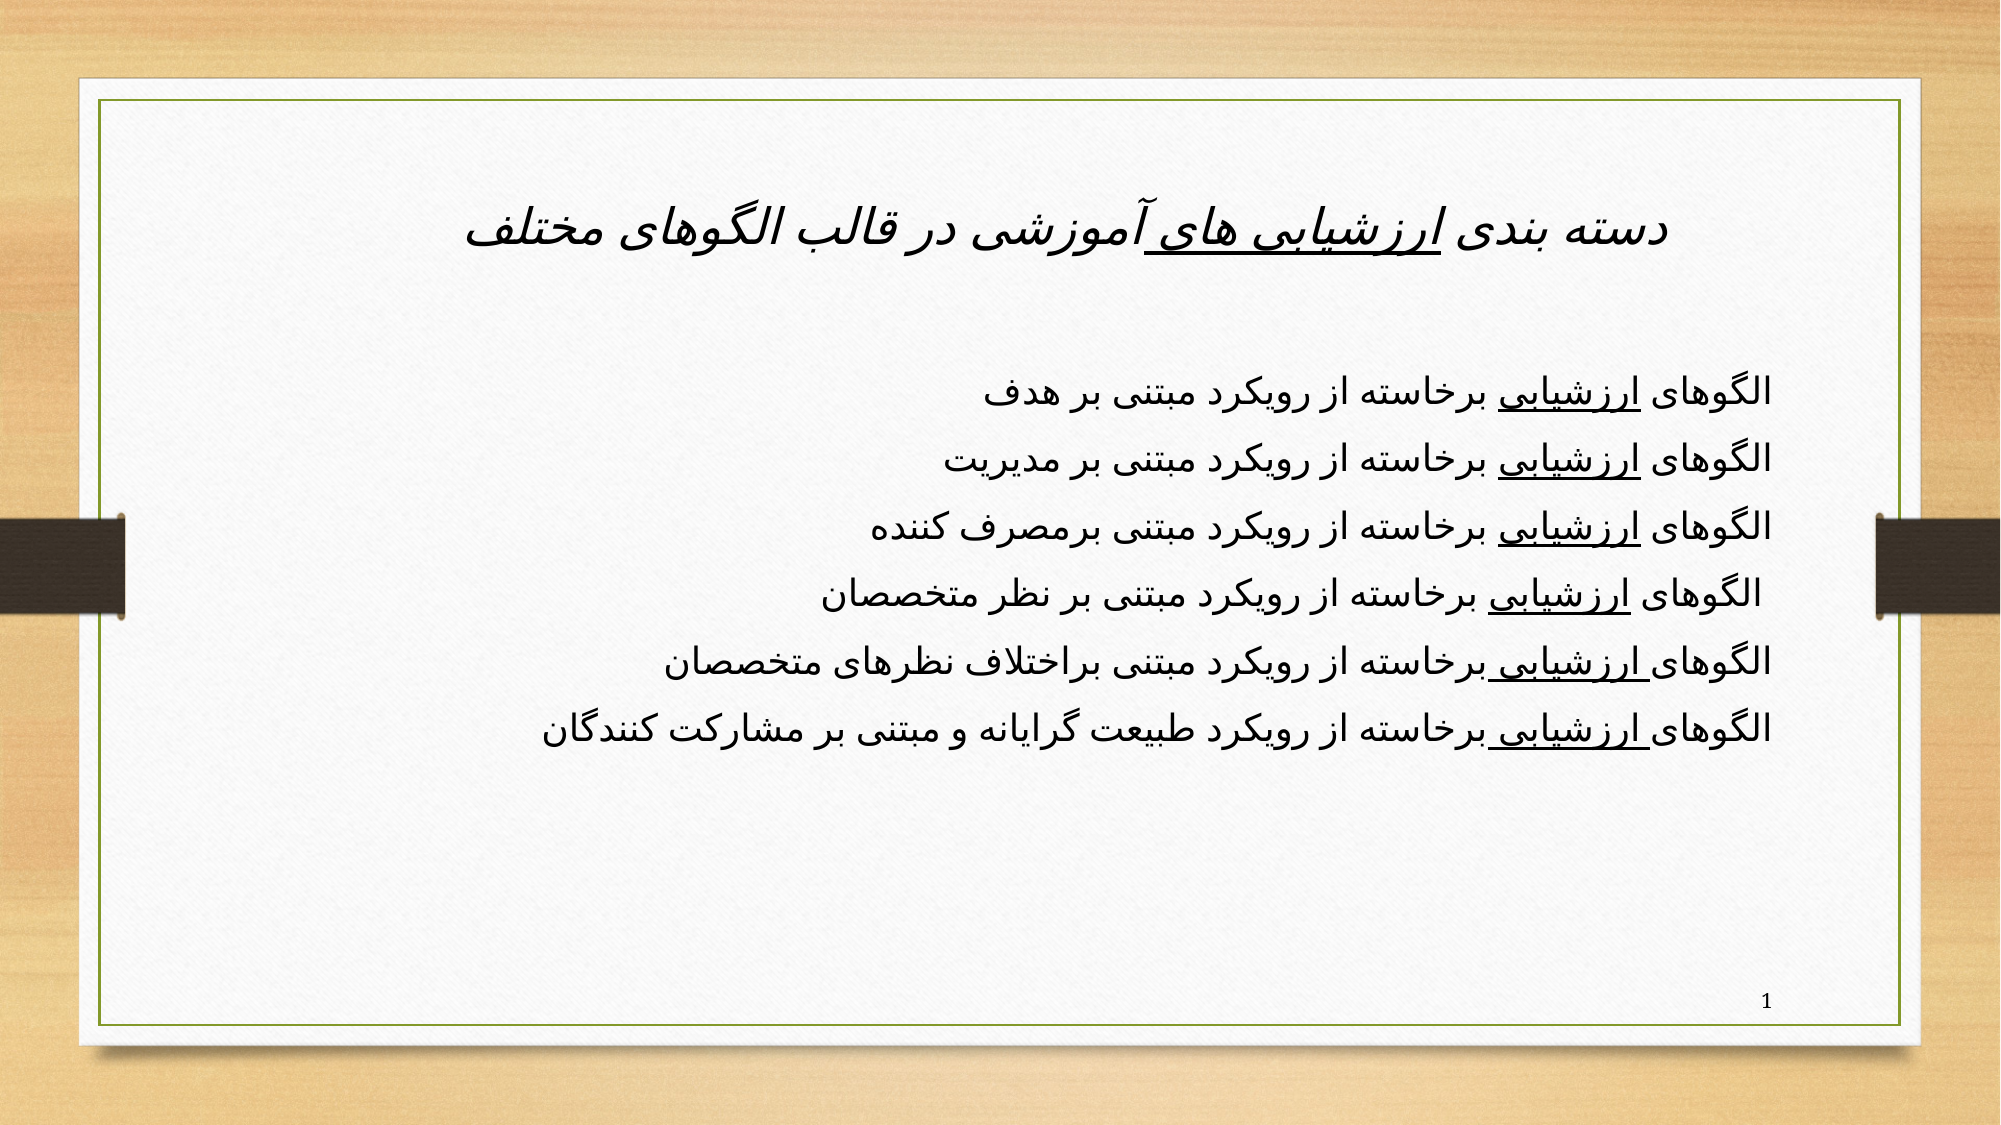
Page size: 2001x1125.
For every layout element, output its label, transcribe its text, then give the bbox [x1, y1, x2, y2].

slide_number 1 [1698, 979, 1788, 1025]
picture [0, 0, 2001, 1125]
text_box دسته بندی ارزشیابی های آموزشی در قالب الگوهای مختلف الگوهای ارزشیابی برخاسته از رویکرد مبتنی بر هدف الگوهای ارزشیابی برخاسته از رویکرد مبتنی بر مدیریت الگوهای ارزشیابی برخاسته از رویکرد مبتنی برمصرف کننده الگوهای ارزشیابی برخاسته از رویکرد مبتنی بر نظر متخصصان الگوهای ارزشیابی برخاسته از رویکرد مبتنی براختلاف نظرهای متخصصان الگوهای ارزشیابی برخاسته از رویکرد طبیعت گرایانه و مبتنی بر مشارکت کنندگان [342, 187, 1788, 802]
